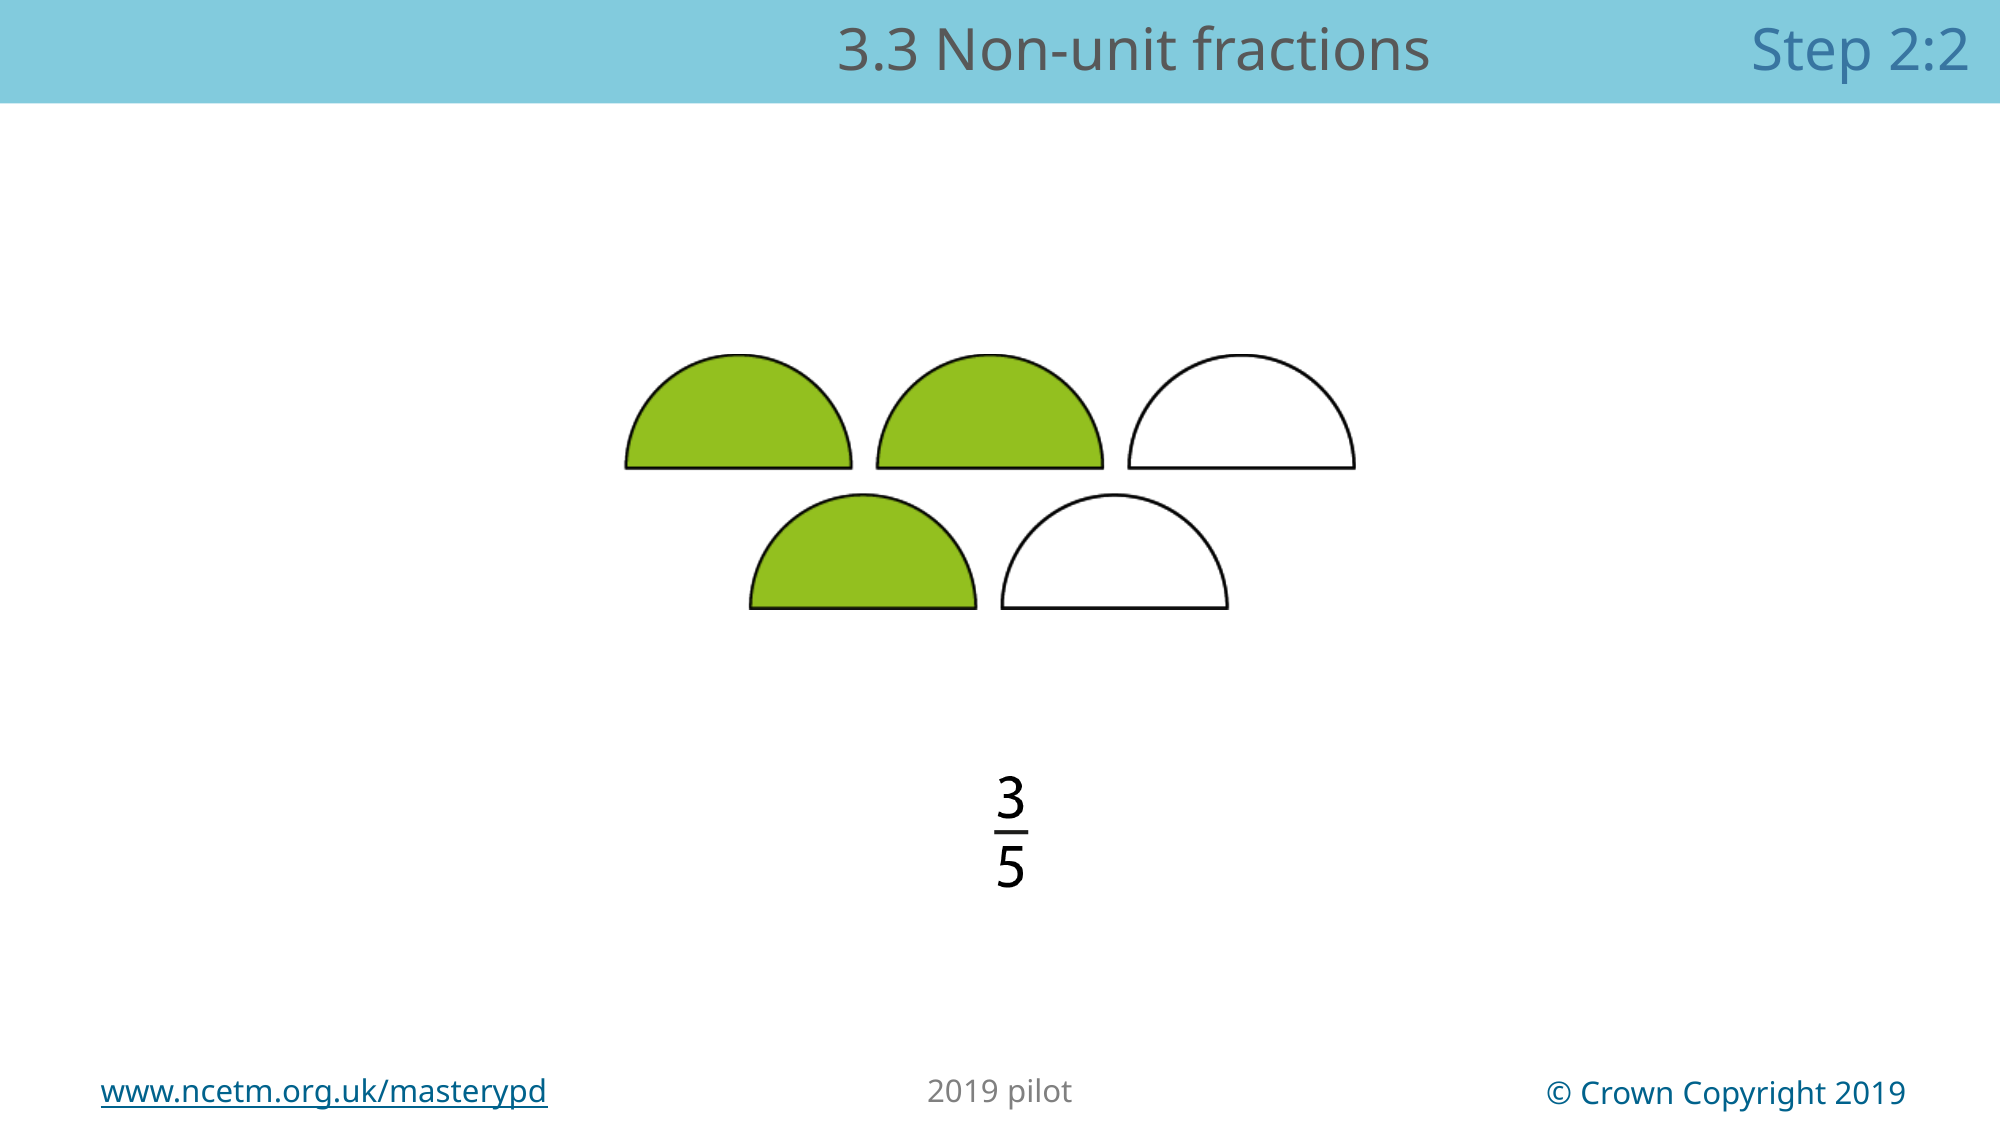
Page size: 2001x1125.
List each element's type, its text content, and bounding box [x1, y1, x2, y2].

list 3.3 Non-unit fractions Step 2:2 [0, 0, 2000, 104]
picture [442, 354, 1519, 610]
picture [980, 764, 1291, 902]
